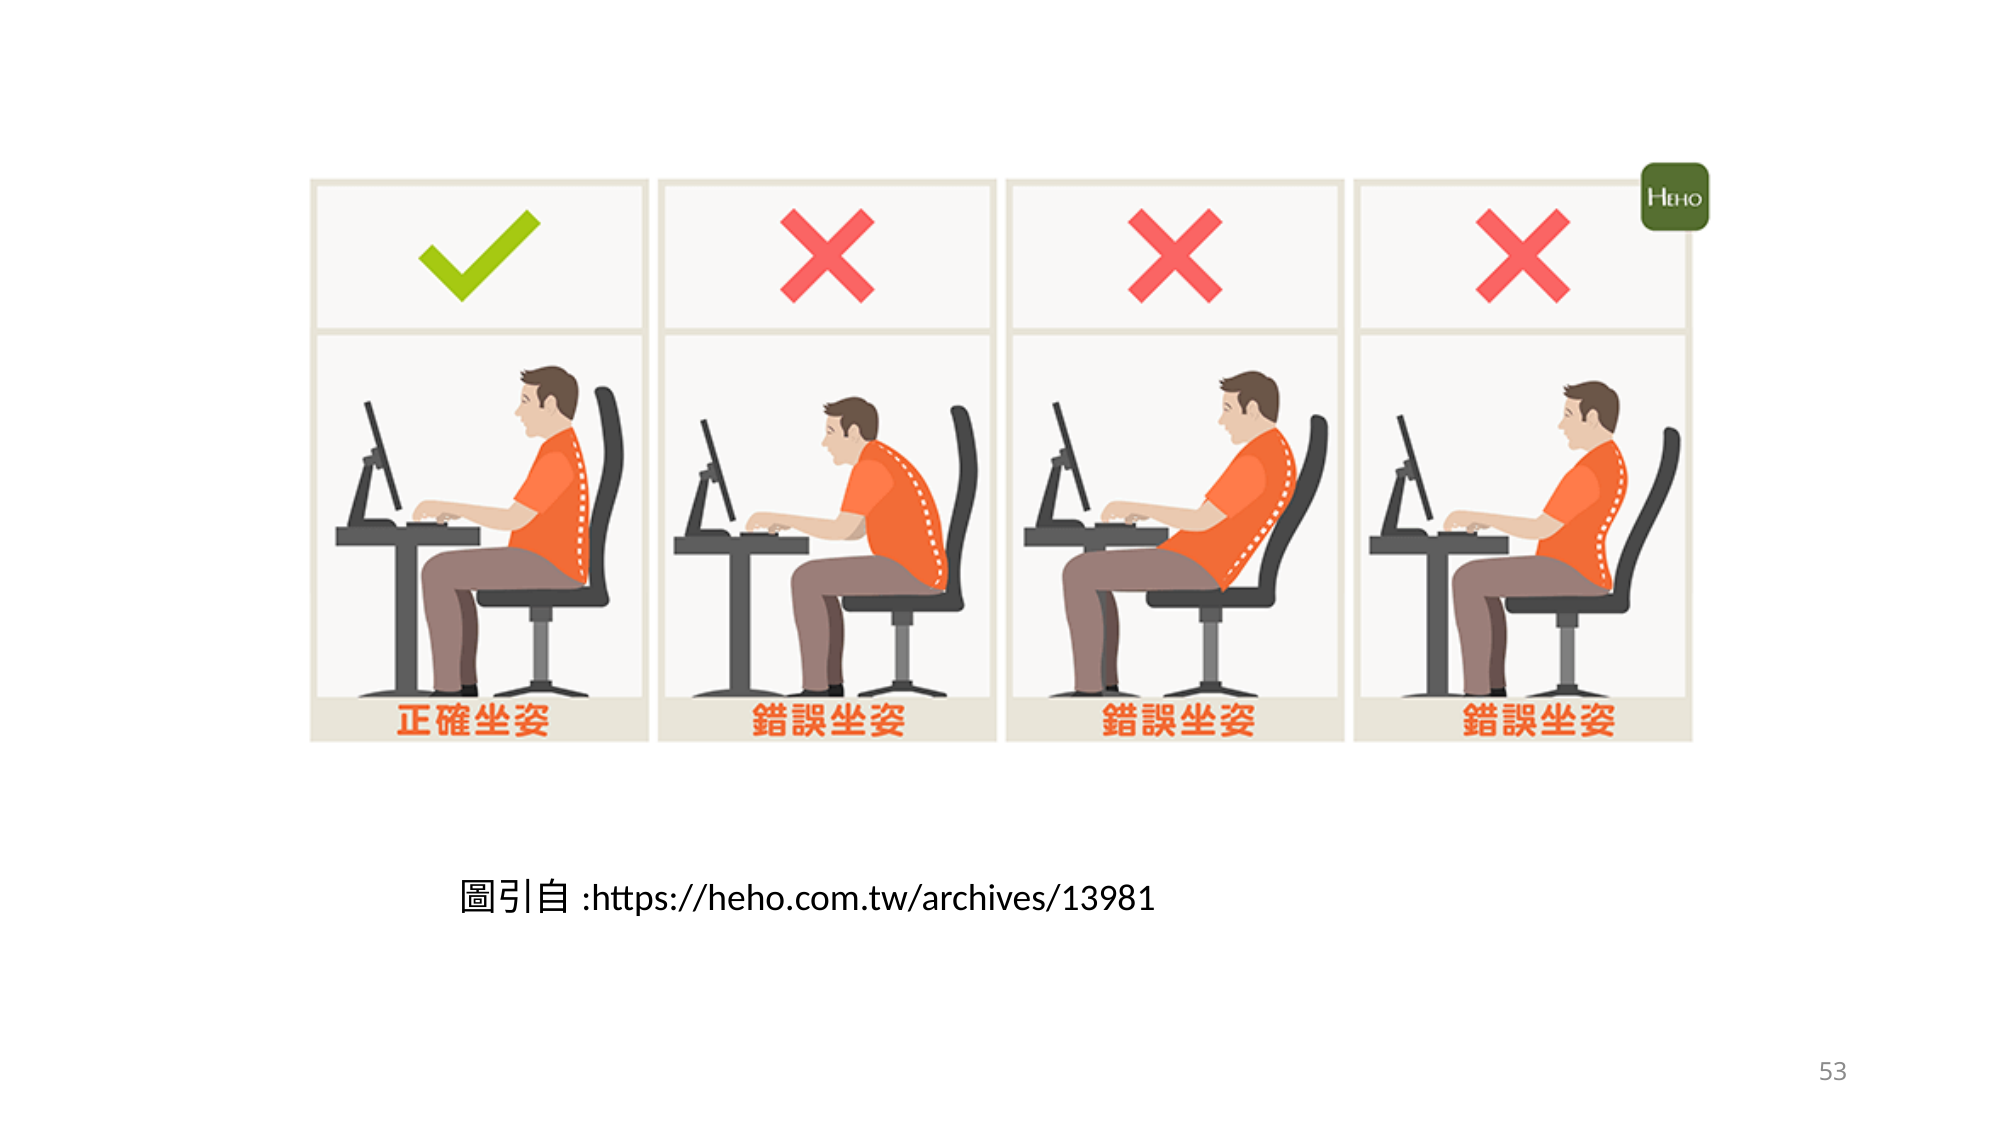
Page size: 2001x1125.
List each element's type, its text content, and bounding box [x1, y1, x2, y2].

picture [286, 151, 1714, 765]
slide_number 53 [1412, 1042, 1863, 1103]
text_box 圖引自:https://heho.com.tw/archives/13981 [444, 865, 1446, 926]
